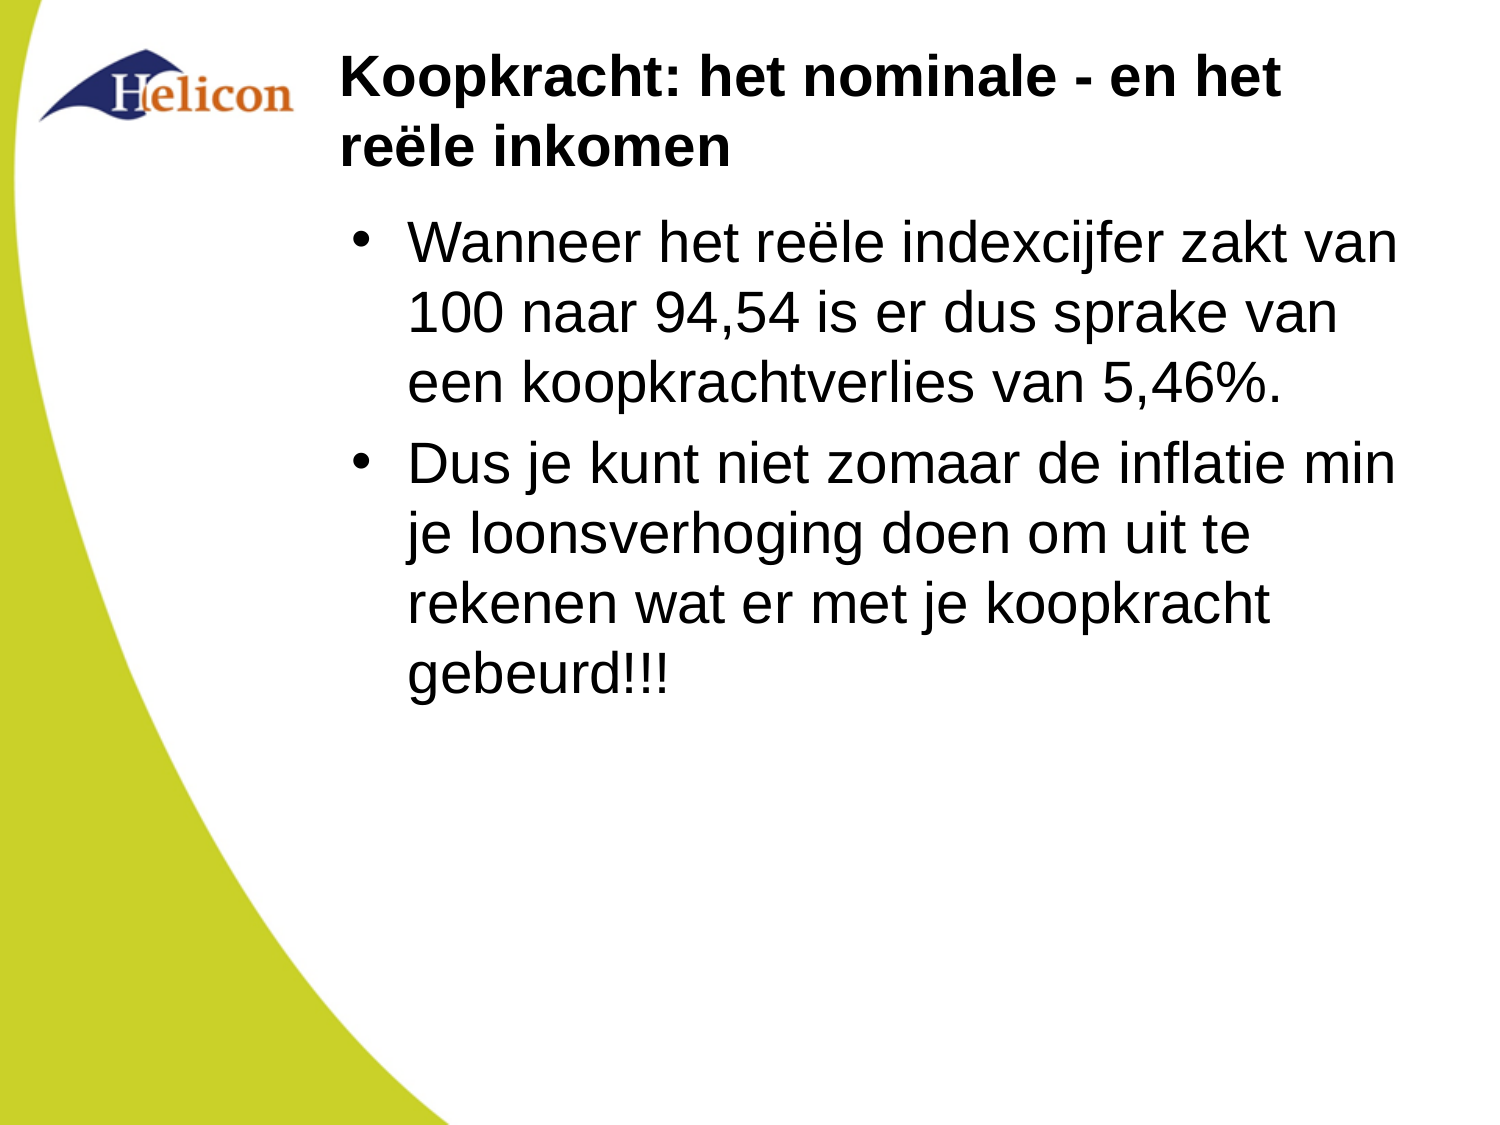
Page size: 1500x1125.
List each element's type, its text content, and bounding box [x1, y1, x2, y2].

picture [0, 0, 1500, 1125]
title Koopkracht: het nominale - en het reële inkomen [324, 54, 1415, 161]
list Wanneer het reële indexcijfer zakt van 100 naar 94,54 is er dus sprake van een koopkrachtverlies van 5,46%. Dus je kunt niet zomaar de inflatie min je loonsverhoging doen om uit te rekenen wat er met je koopkracht gebeurd!!! [336, 196, 1425, 1005]
